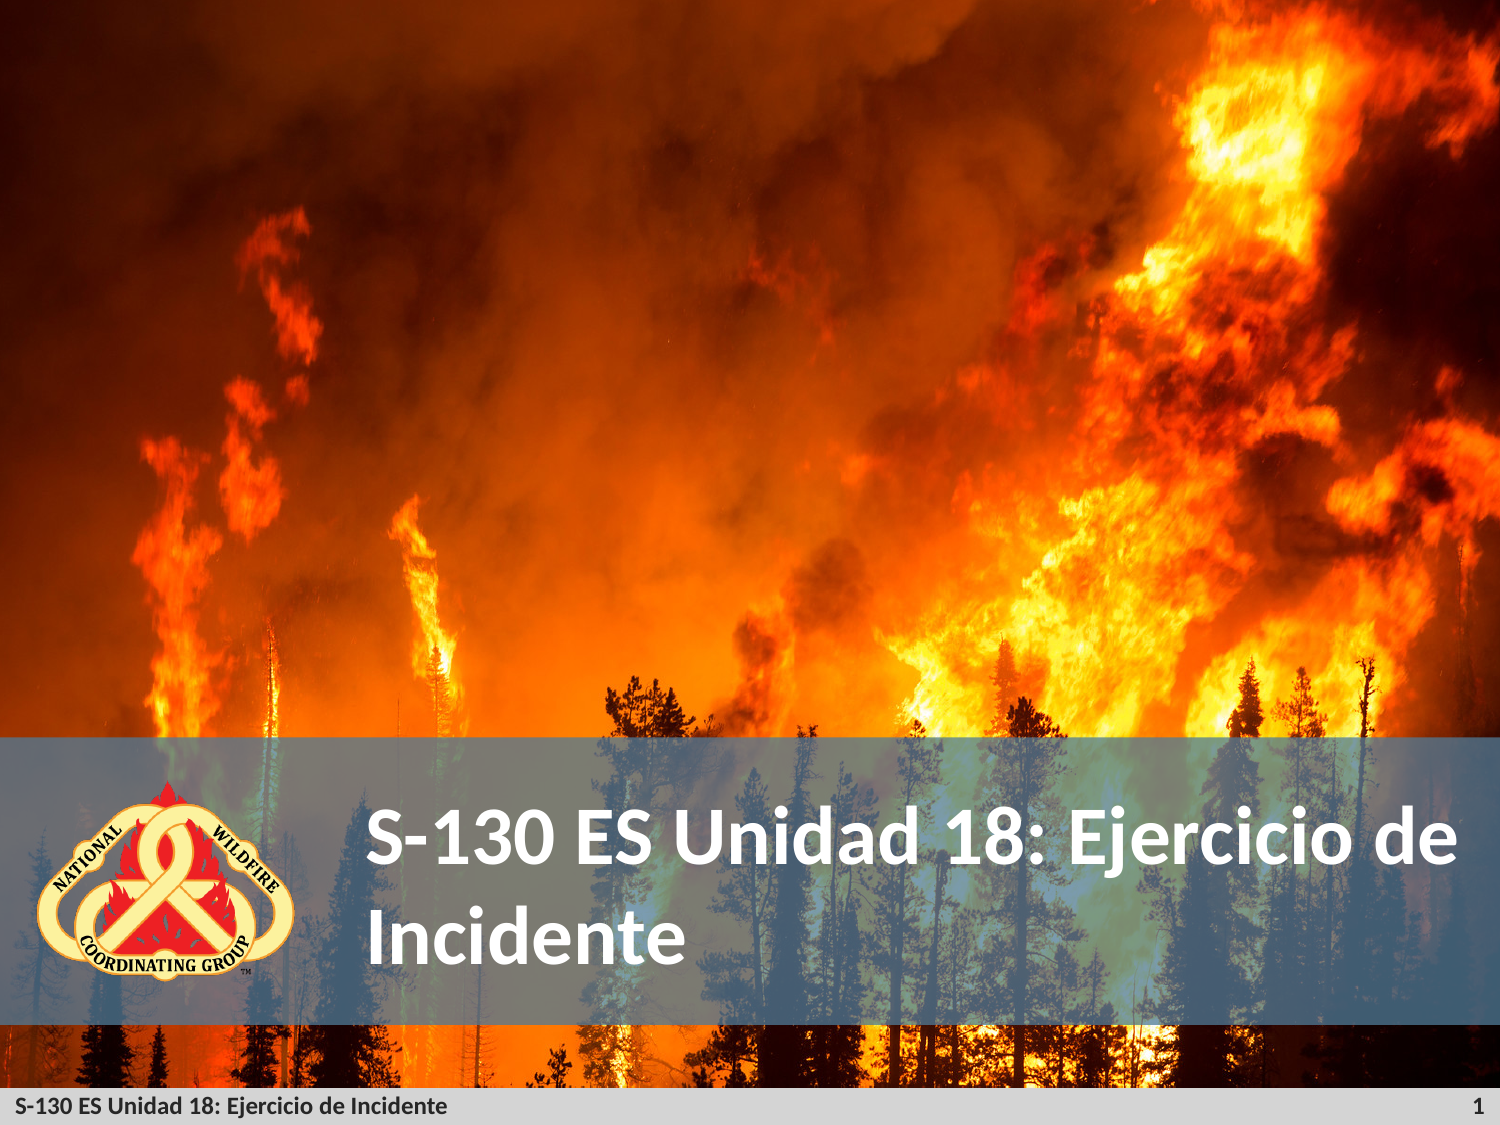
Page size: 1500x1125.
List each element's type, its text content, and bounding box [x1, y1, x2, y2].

picture [0, 1025, 1500, 1088]
picture [0, 0, 1500, 737]
title S-130 ES Unidad 18: Ejercicio de Incidente [350, 737, 1500, 1025]
picture [23, 767, 309, 993]
